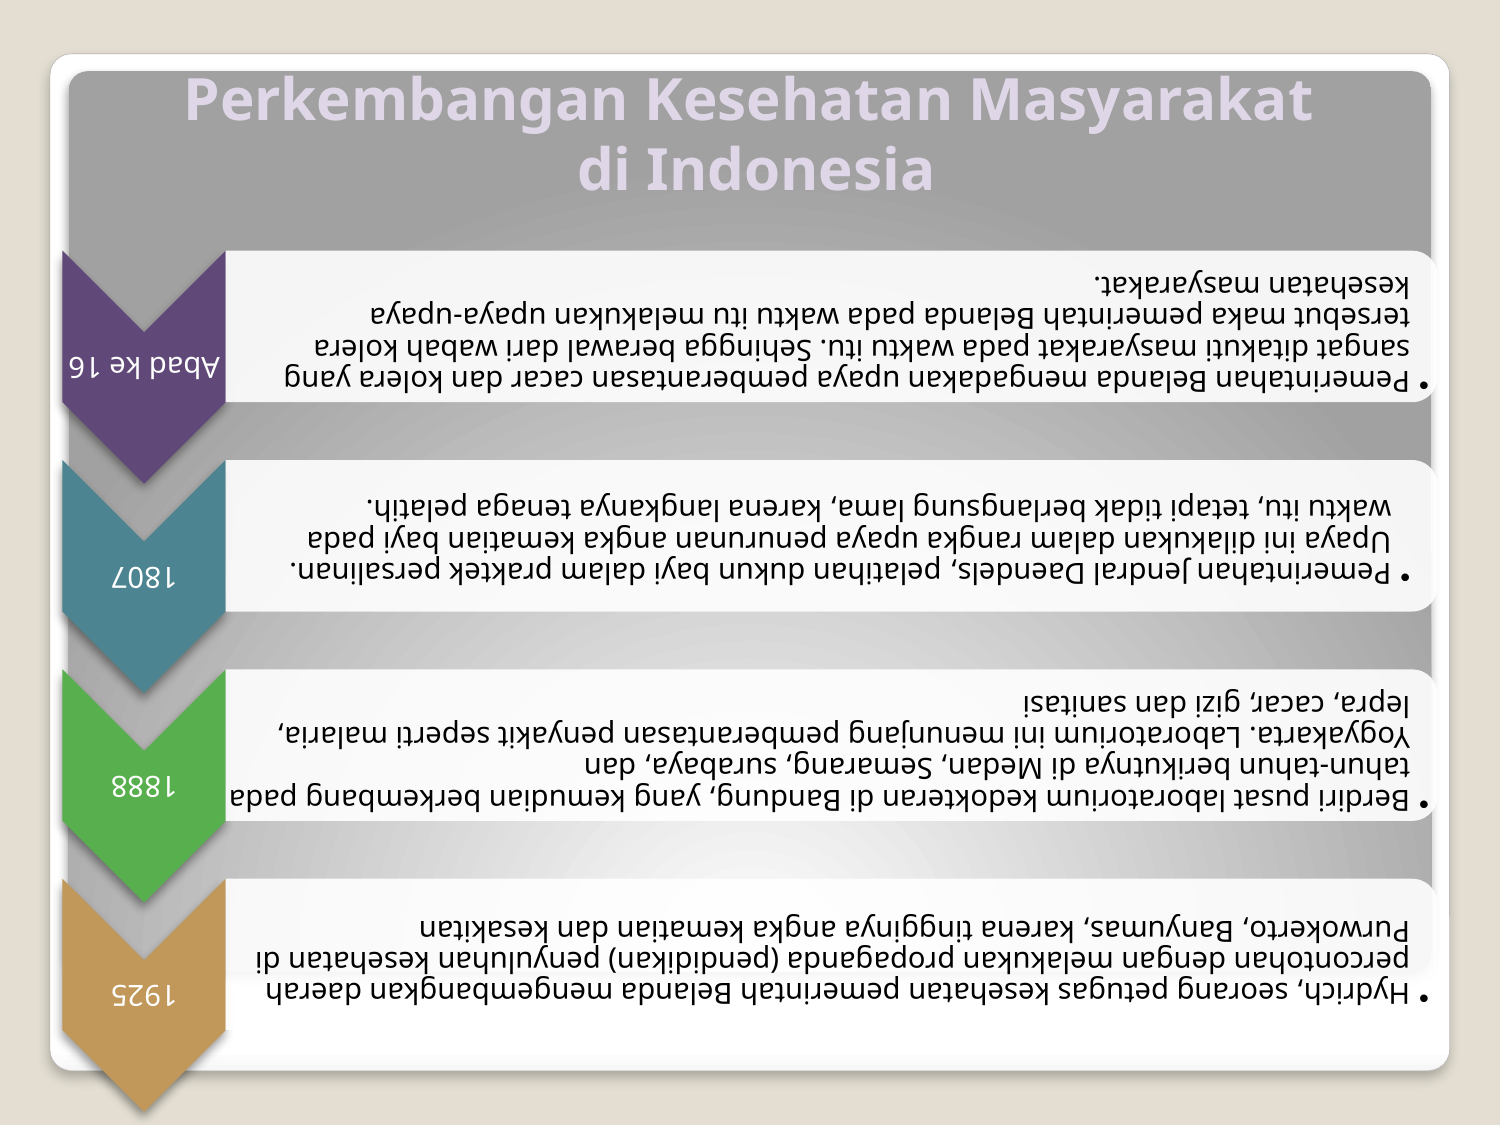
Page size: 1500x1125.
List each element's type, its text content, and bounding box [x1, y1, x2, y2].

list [62, 249, 1438, 1113]
title Perkembangan Kesehatan Masyarakat di Indonesia [62, 75, 1450, 210]
